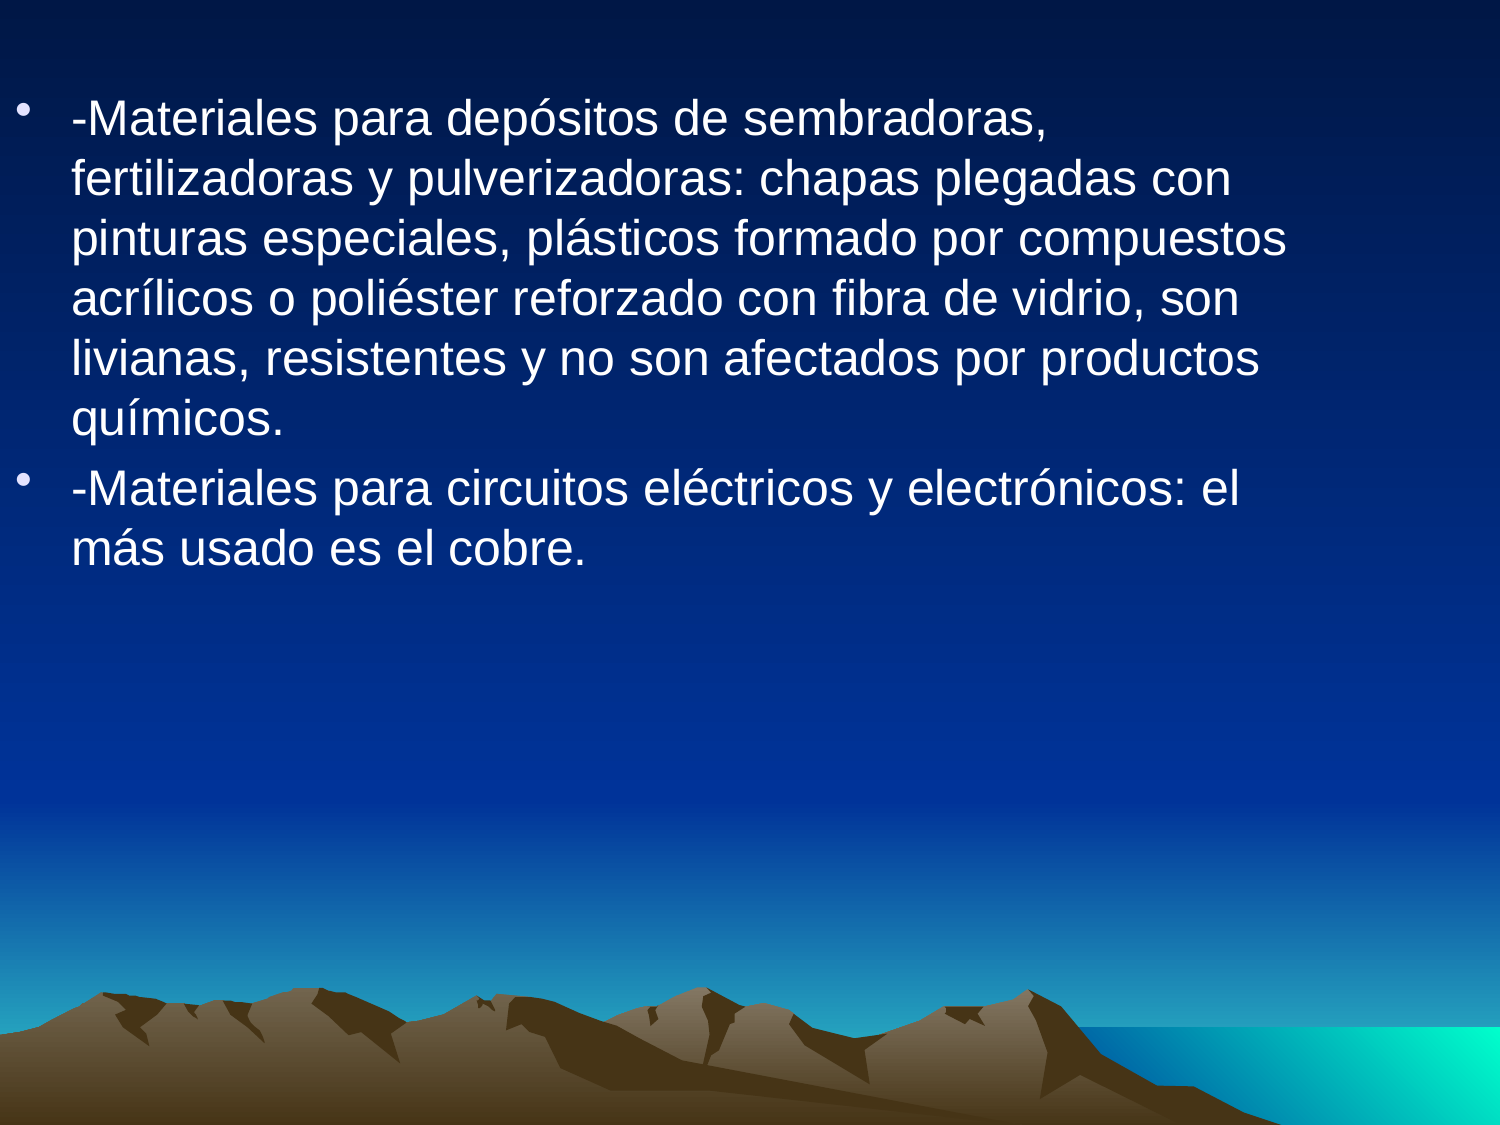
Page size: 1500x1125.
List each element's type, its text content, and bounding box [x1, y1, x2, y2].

list -Materiales para depósitos de sembradoras, fertilizadoras y pulverizadoras: chapas plegadas con pinturas especiales, plásticos formado por compuestos acrílicos o poliéster reforzado con fibra de vidrio, son livianas, resistentes y no son afectados por productos químicos. -Materiales para circuitos eléctricos y electrónicos: el más usado es el cobre. [0, 78, 1350, 1000]
